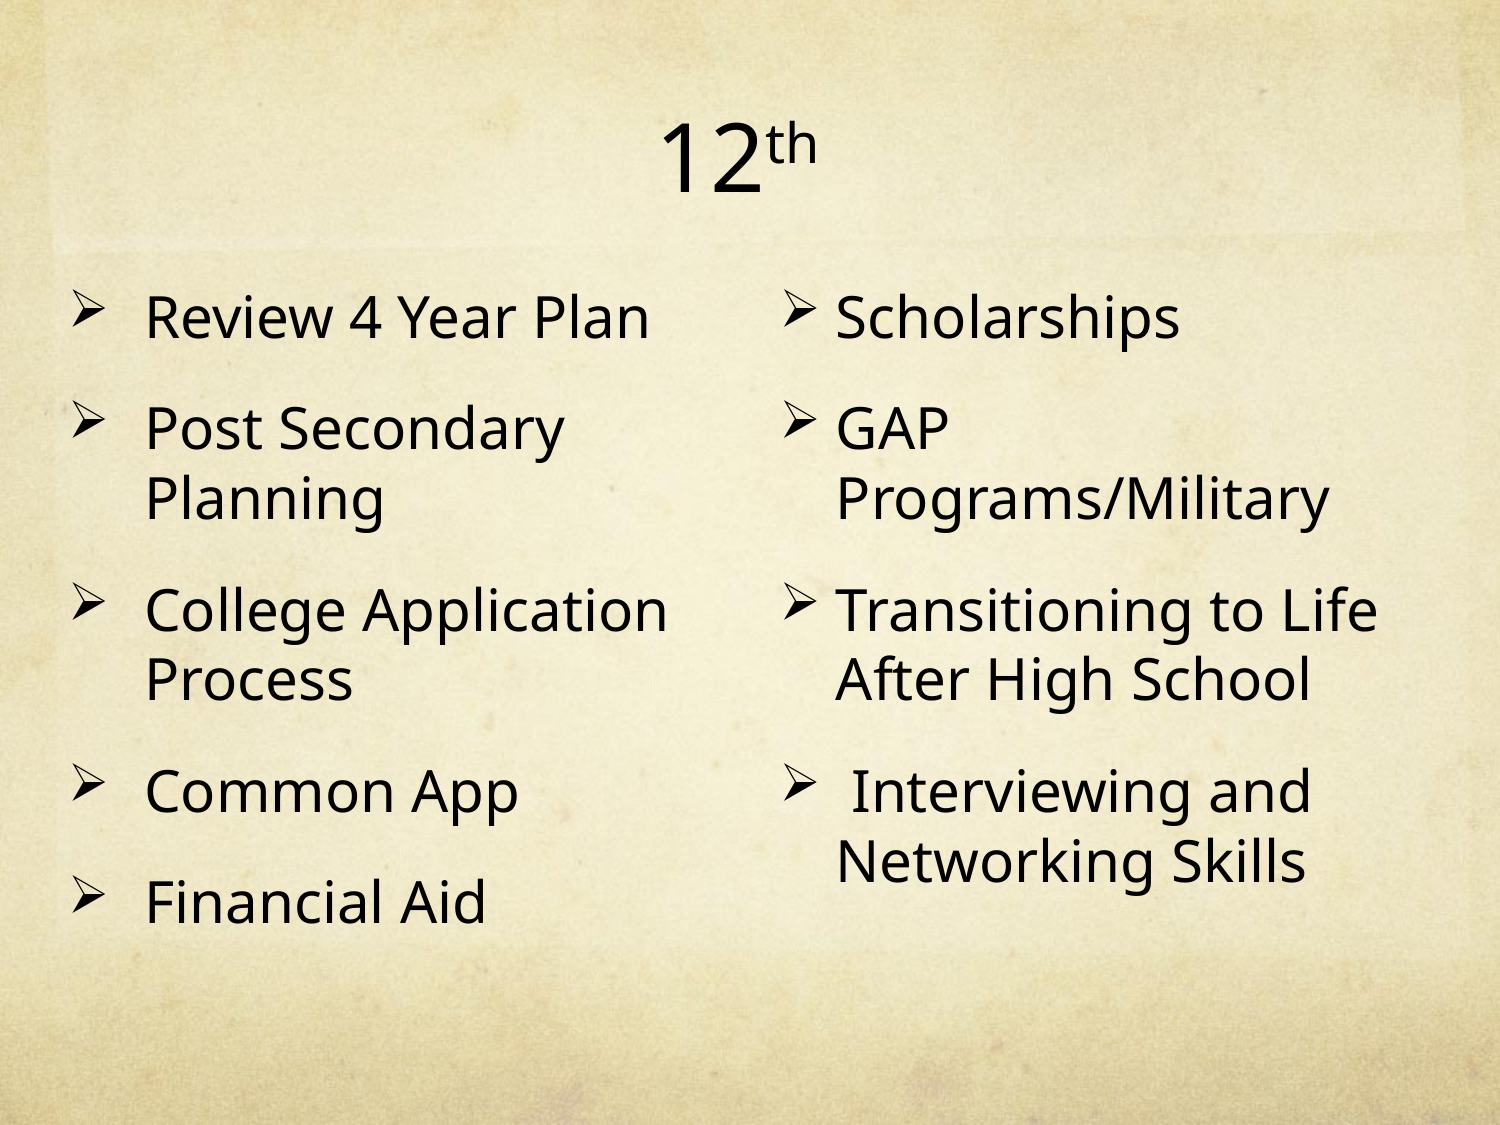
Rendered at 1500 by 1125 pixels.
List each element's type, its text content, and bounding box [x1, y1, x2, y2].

picture [0, 0, 1500, 1125]
list Review 4 Year Plan Post Secondary Planning College Application Process Common App Financial Aid [53, 272, 764, 958]
title 12th [150, 82, 1350, 225]
text_box Scholarships GAP Programs/Military Transitioning to Life After High School Interviewing and Networking Skills [764, 272, 1470, 958]
